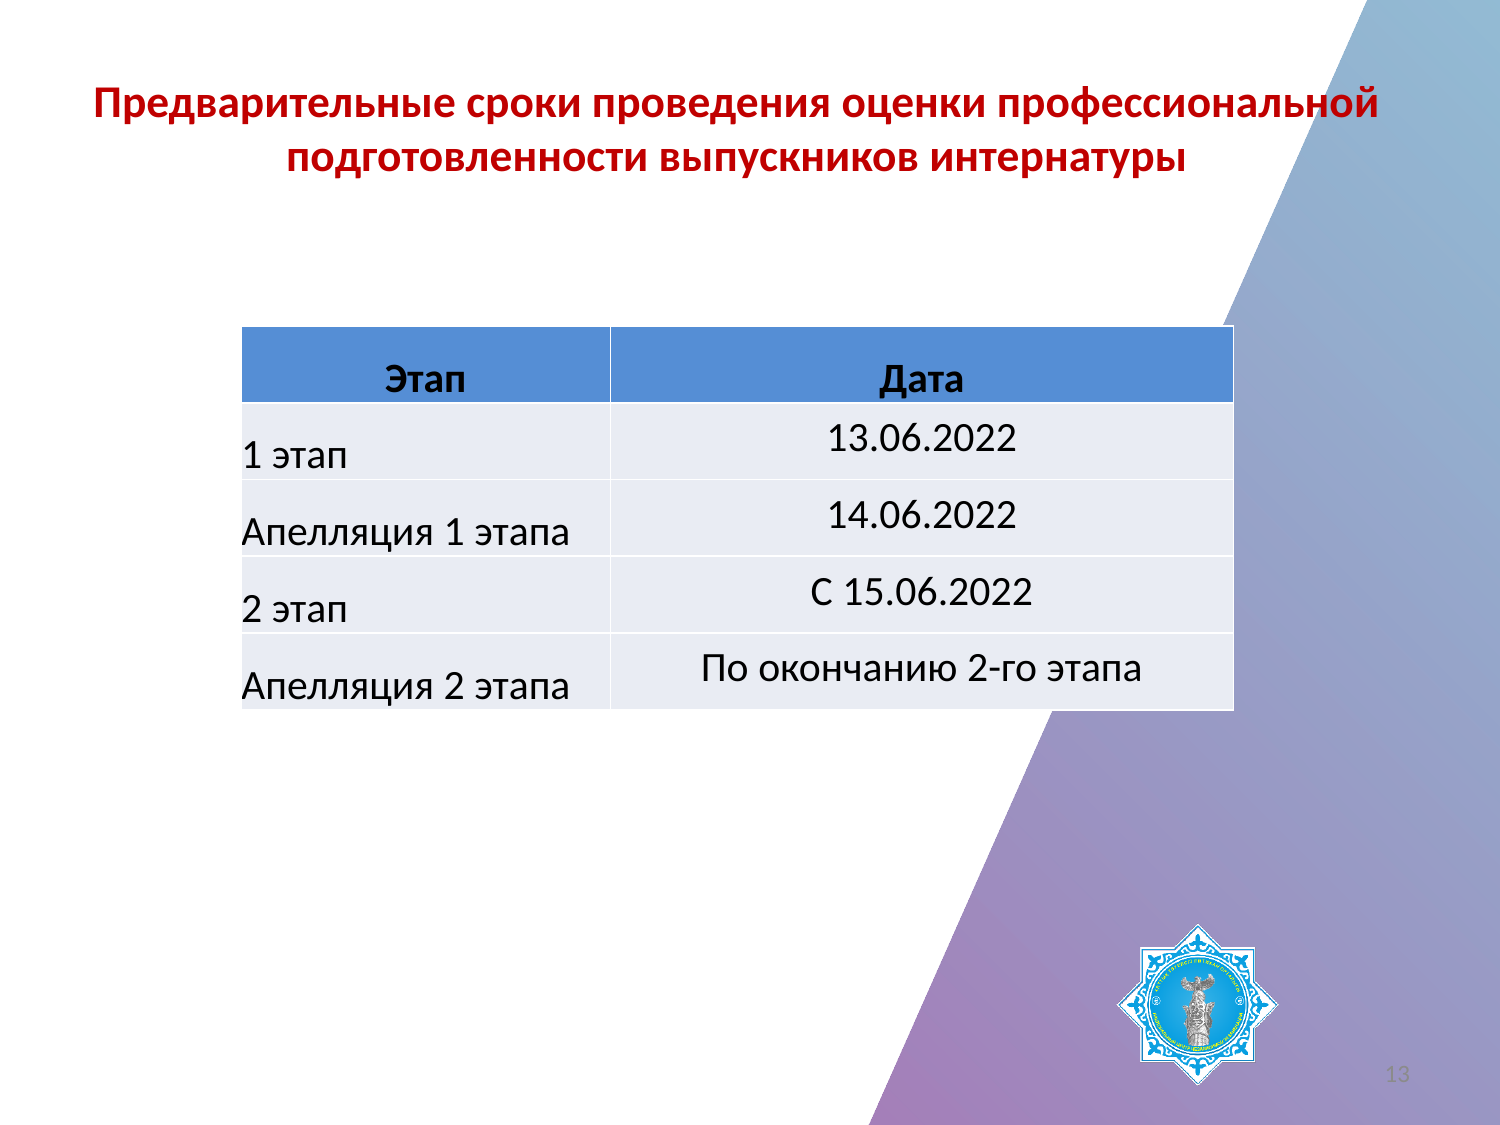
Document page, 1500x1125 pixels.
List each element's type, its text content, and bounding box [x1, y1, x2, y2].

table_cell 2 этап [242, 557, 610, 632]
table_cell По окончанию 2-го этапа [611, 634, 1233, 709]
table_cell 14.06.2022 [611, 480, 1233, 555]
table_cell Апелляция 1 этапа [242, 480, 610, 555]
picture [1115, 923, 1279, 1087]
table_cell Апелляция 2 этапа [242, 634, 610, 709]
text_box [866, 0, 1500, 1125]
table_header Этап [242, 327, 610, 402]
title Предварительные сроки проведения оценки профессиональной подготовленности выпускников интернатуры [75, 45, 1400, 208]
table_cell С 15.06.2022 [611, 557, 1233, 632]
table_header Дата [611, 327, 1233, 402]
table_cell 1 этап [242, 404, 610, 479]
table_cell 13.06.2022 [611, 404, 1233, 479]
slide_number 13 [1074, 1042, 1425, 1103]
